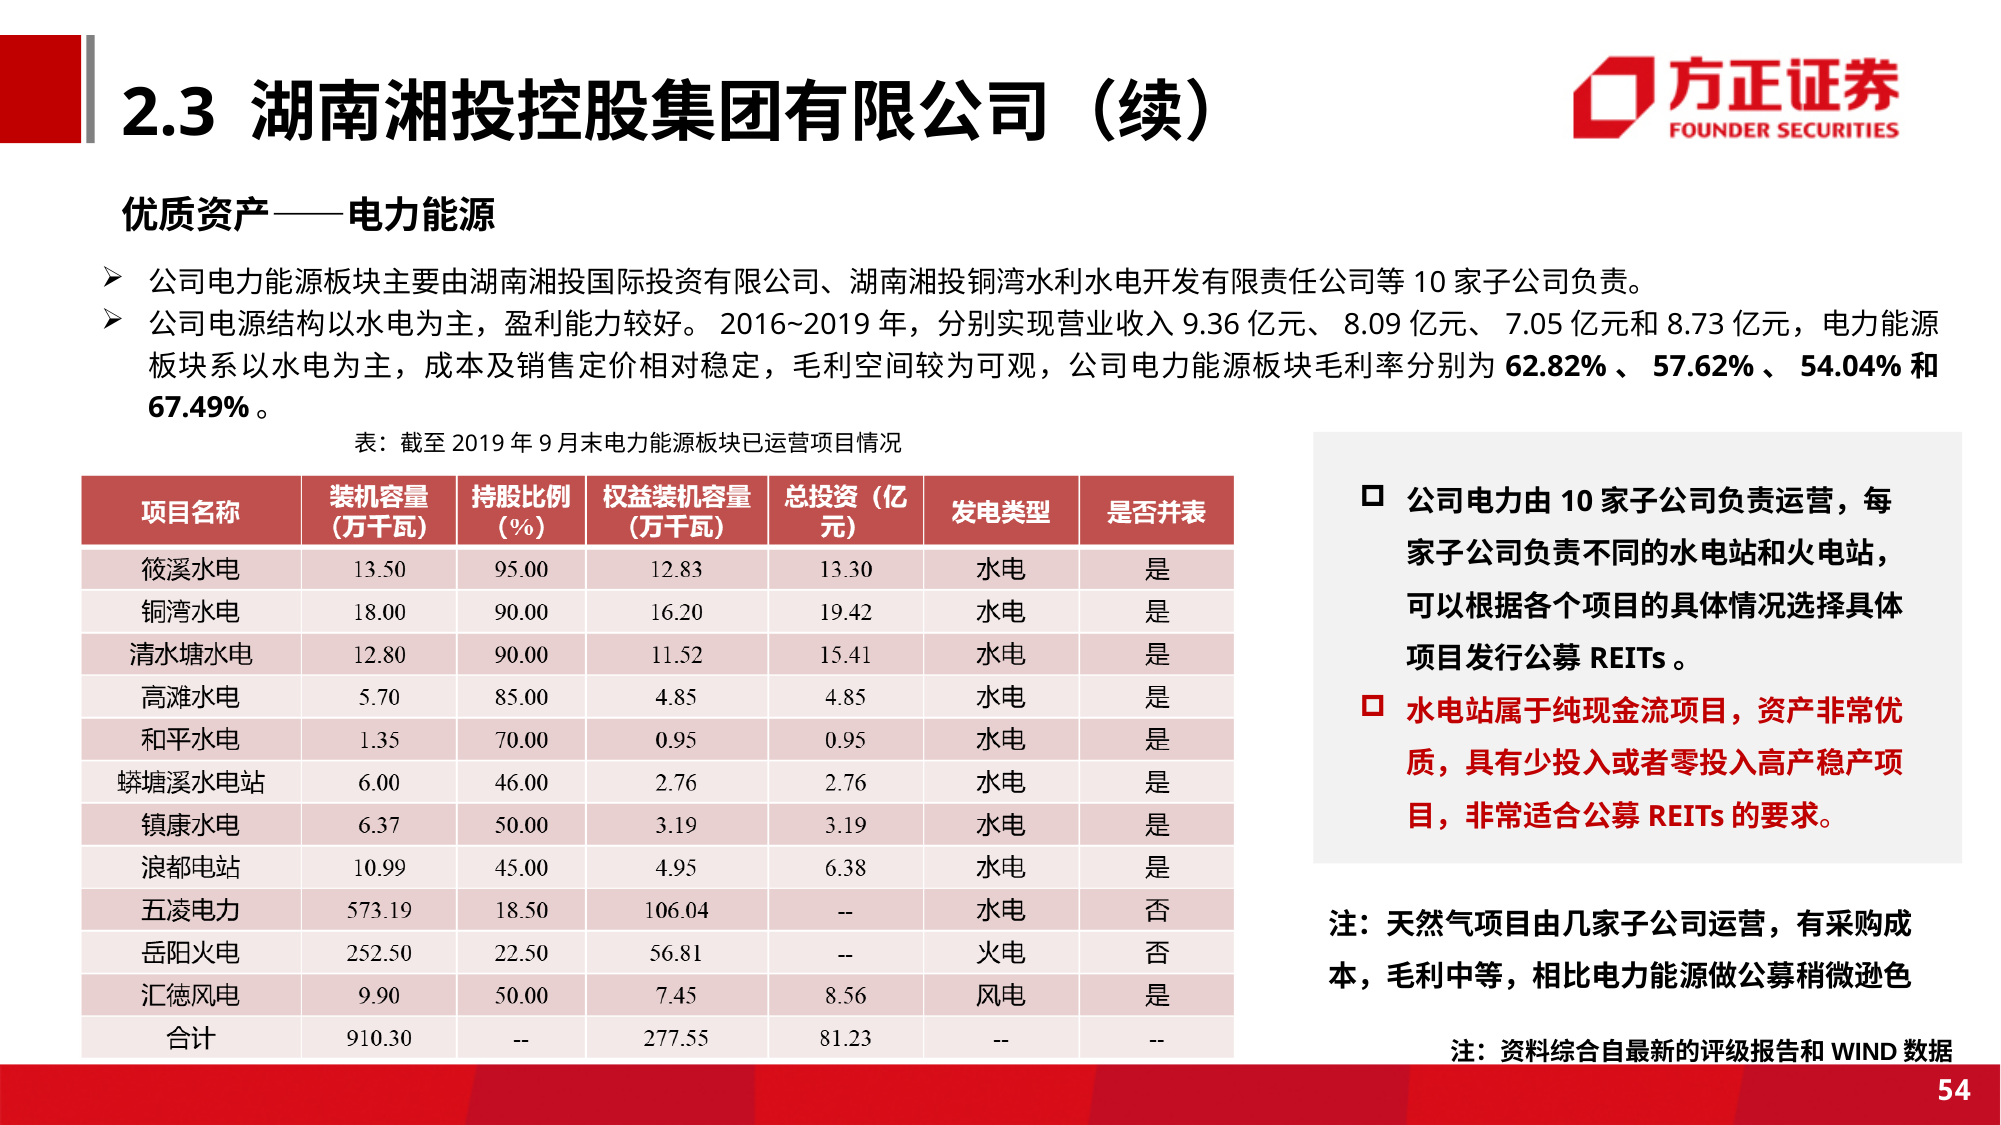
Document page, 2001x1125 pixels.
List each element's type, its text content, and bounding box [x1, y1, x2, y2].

text_box 注：天然气项目由几家子公司运营，有采购成本，毛利中等，相比电力能源做公募稍微逊色 [1313, 880, 1963, 1000]
picture [0, 0, 2001, 1125]
text_box 表：截至2019年9月末电力能源板块已运营项目情况 [339, 420, 1250, 463]
text_box 公司电力由10家子公司负责运营，每家子公司负责不同的水电站和火电站，可以根据各个项目的具体情况选择具体项目发行公募REITs。 水电站属于纯现金流项目，资产非常优质，具有少投入或者零投入高产稳产项目，非常适合公募REITs的要求。 [1345, 457, 1931, 840]
text_box 公司电力能源板块主要由湖南湘投国际投资有限公司、湖南湘投铜湾水利水电开发有限责任公司等10家子公司负责。 公司电源结构以水电为主，盈利能力较好。2016~2019年，分别实现营业收入9.36亿元、8.09亿元、7.05亿元和8.73亿元，电力能源板块系以水电为主，成本及销售定价相对稳定，毛利空间较为可观，公司电力能源板块毛利率分别为62.82%、57.62%、54.04%和 67.49%。 [86, 248, 1955, 432]
text_box 优质资产——电力能源 [106, 183, 762, 244]
text_box 2.3 湖南湘投控股集团有限公司（续） [106, 21, 1483, 156]
text_box 54 [1878, 1074, 1984, 1125]
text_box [0, 35, 95, 144]
text_box 注：资料综合自最新的评级报告和WIND数据 [1435, 1028, 1984, 1074]
text_box [1313, 431, 1963, 864]
